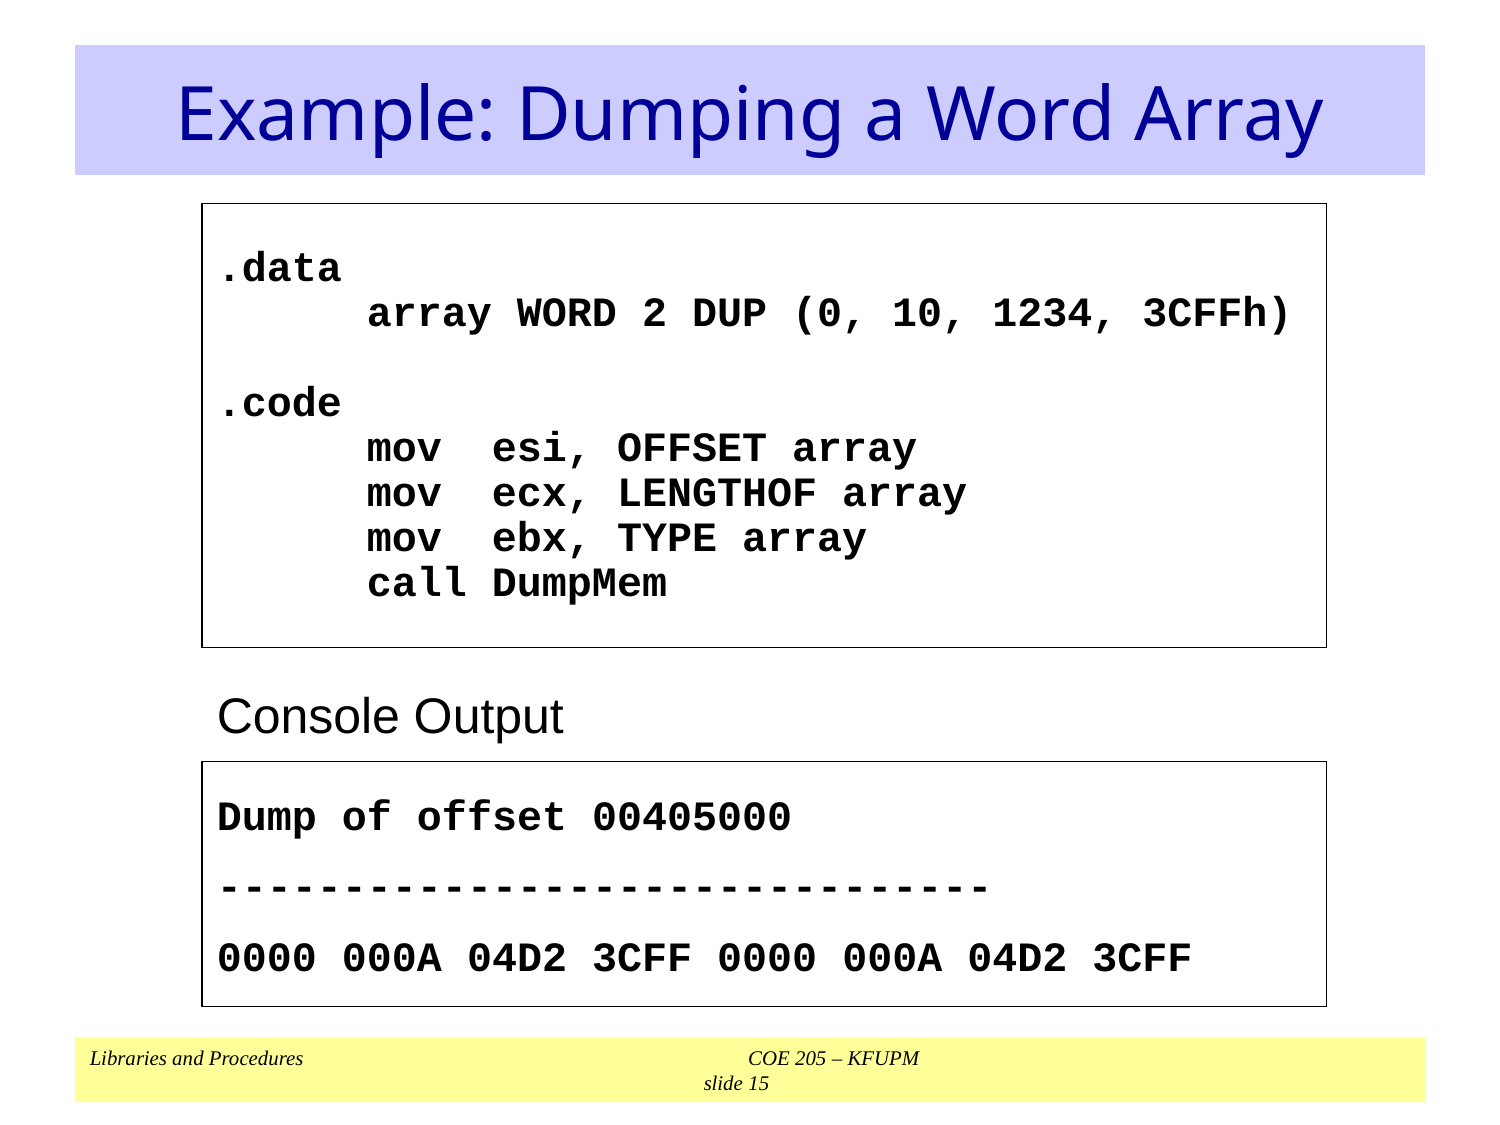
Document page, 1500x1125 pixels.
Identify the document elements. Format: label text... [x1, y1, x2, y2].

title Example: Dumping a Word Array [74, 44, 1426, 176]
text_box Dump of offset 00405000 ------------------------------- 0000 000A 04D2 3CFF 0000 000A 04D2 3CFF [202, 761, 1327, 1007]
text_box .data array WORD 2 DUP (0, 10, 1234, 3CFFh) .code mov esi, OFFSET array mov ecx, LENGTHOF array mov ebx, TYPE array call DumpMem [202, 203, 1327, 648]
text_box Console Output [202, 675, 637, 751]
